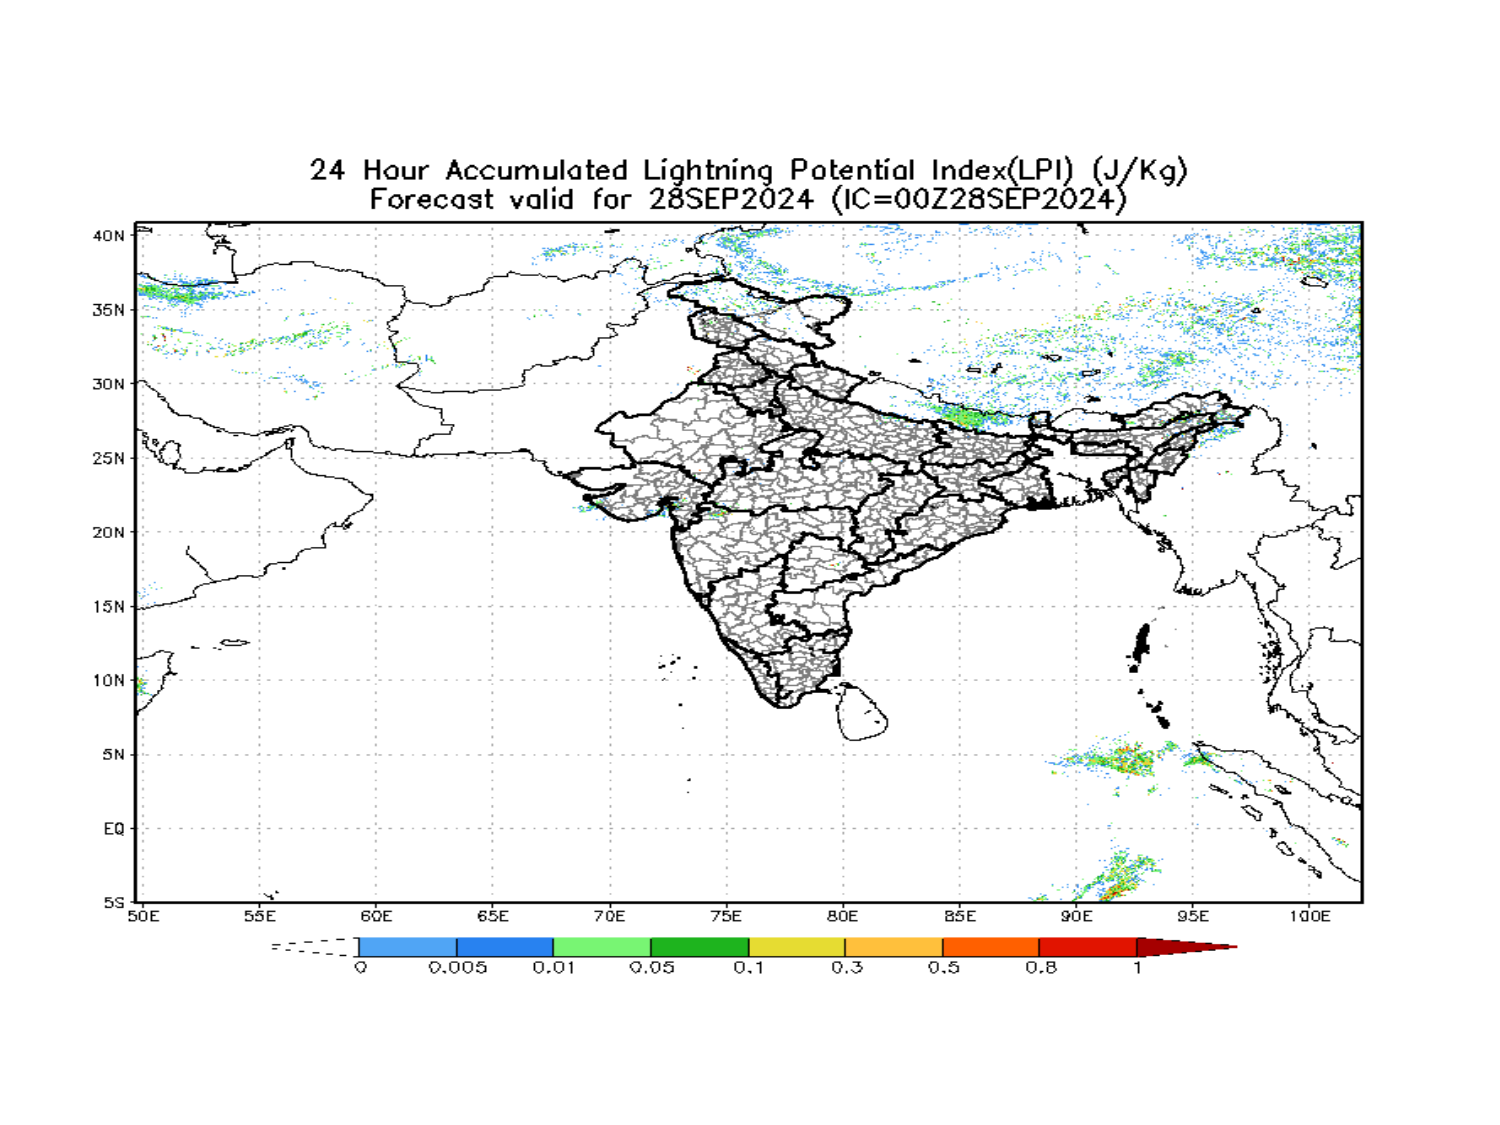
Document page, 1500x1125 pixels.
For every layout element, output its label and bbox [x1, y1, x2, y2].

picture [74, 149, 1426, 976]
